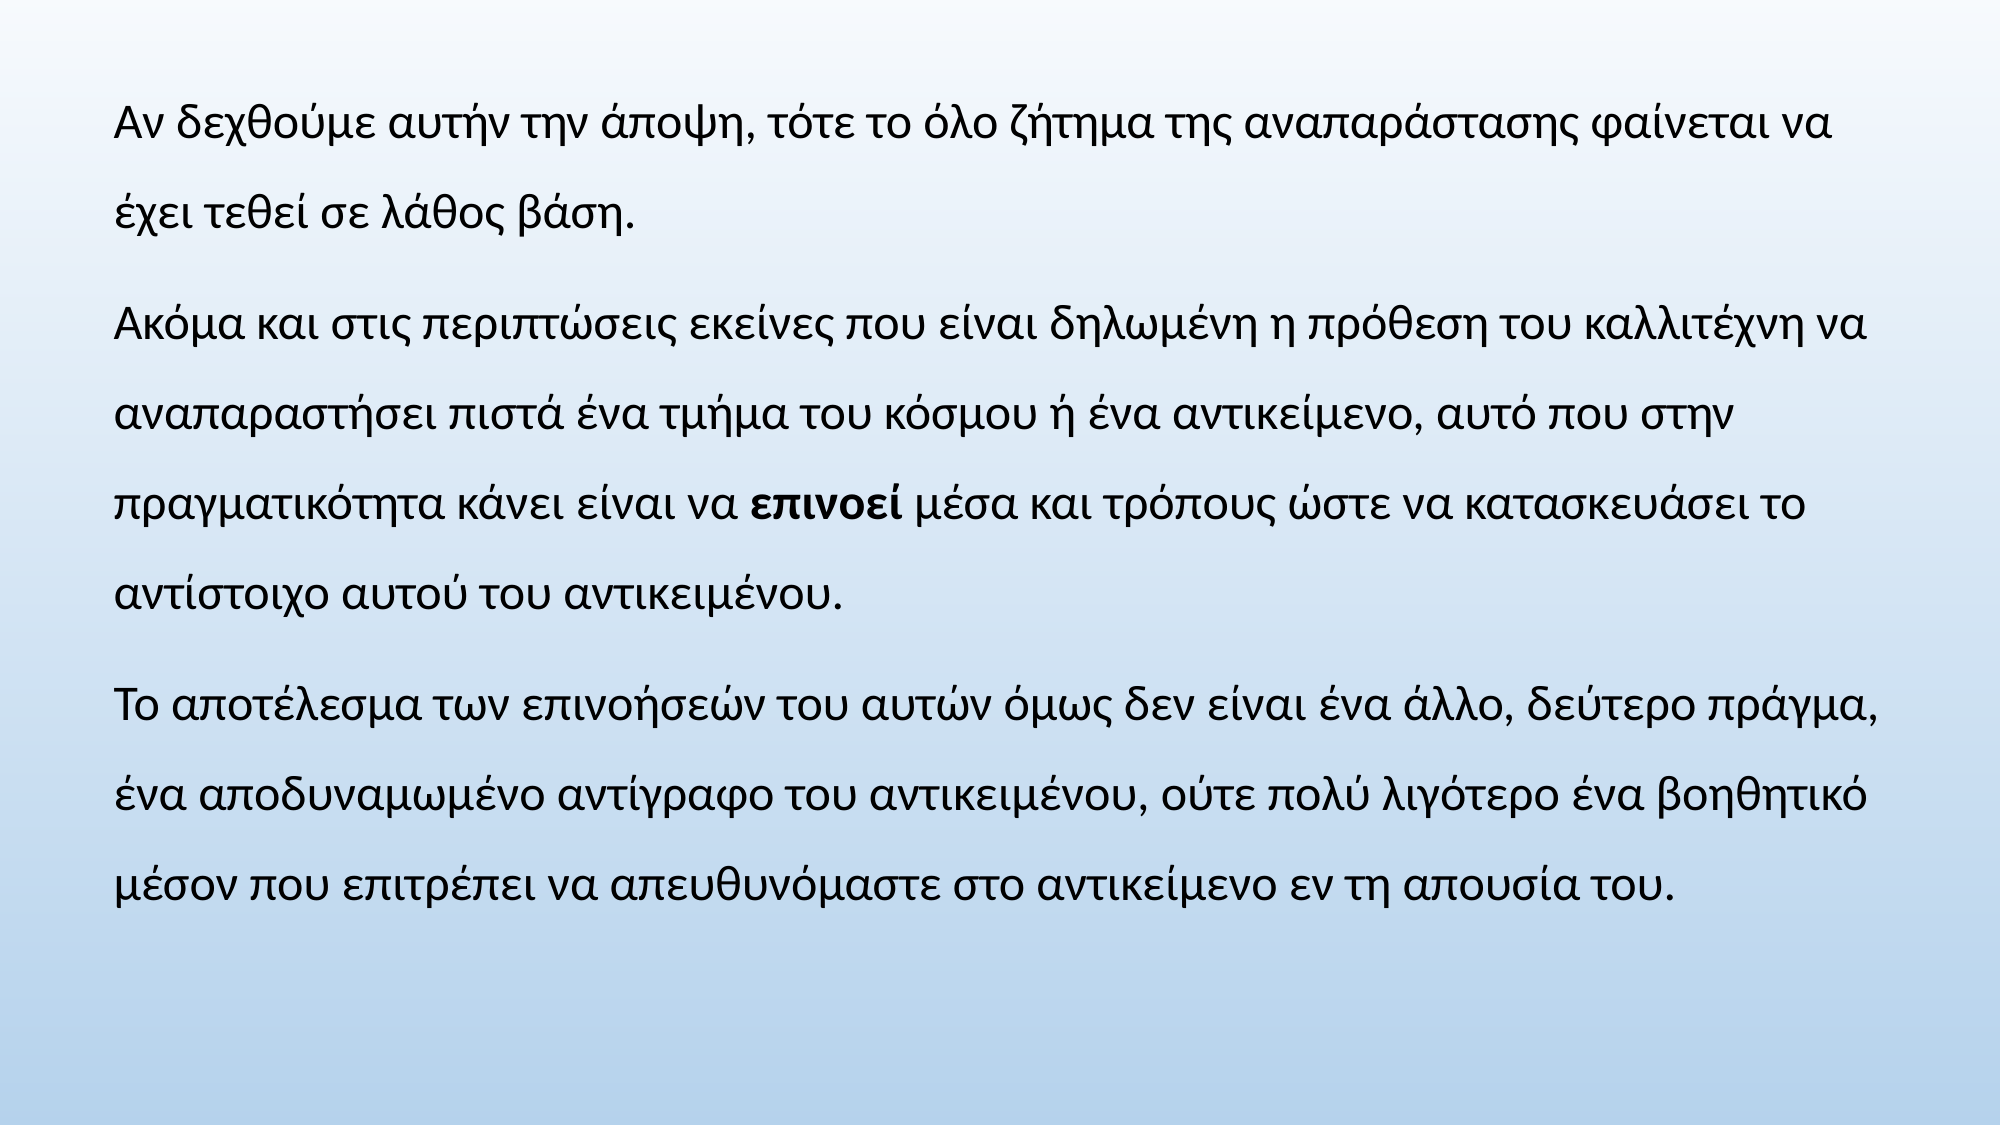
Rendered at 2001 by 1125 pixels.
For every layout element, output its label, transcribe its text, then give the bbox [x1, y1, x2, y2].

list Αν δεχθούμε αυτήν την άποψη, τότε το όλο ζήτημα της αναπαράστασης φαίνεται να έχει τεθεί σε λάθος βάση. Ακόμα και στις περιπτώσεις εκείνες που είναι δηλωμένη η πρόθεση του καλλιτέχνη να αναπαραστήσει πιστά ένα τμήμα του κόσμου ή ένα αντικείμενο, αυτό που στην πραγματικότητα κάνει είναι να επινοεί μέσα και τρόπους ώστε να κατασκευάσει το αντίστοιχο αυτού του αντικειμένου. Το αποτέλεσμα των επινοήσεών του αυτών όμως δεν είναι ένα άλλο, δεύτερο πράγμα, ένα αποδυναμωμένο αντίγραφο του αντικειμένου, ούτε πολύ λιγότερο ένα βοηθητικό μέσον που επιτρέπει να απευθυνόμαστε στο αντικείμενο εν τη απουσία του. [98, 51, 1909, 1105]
